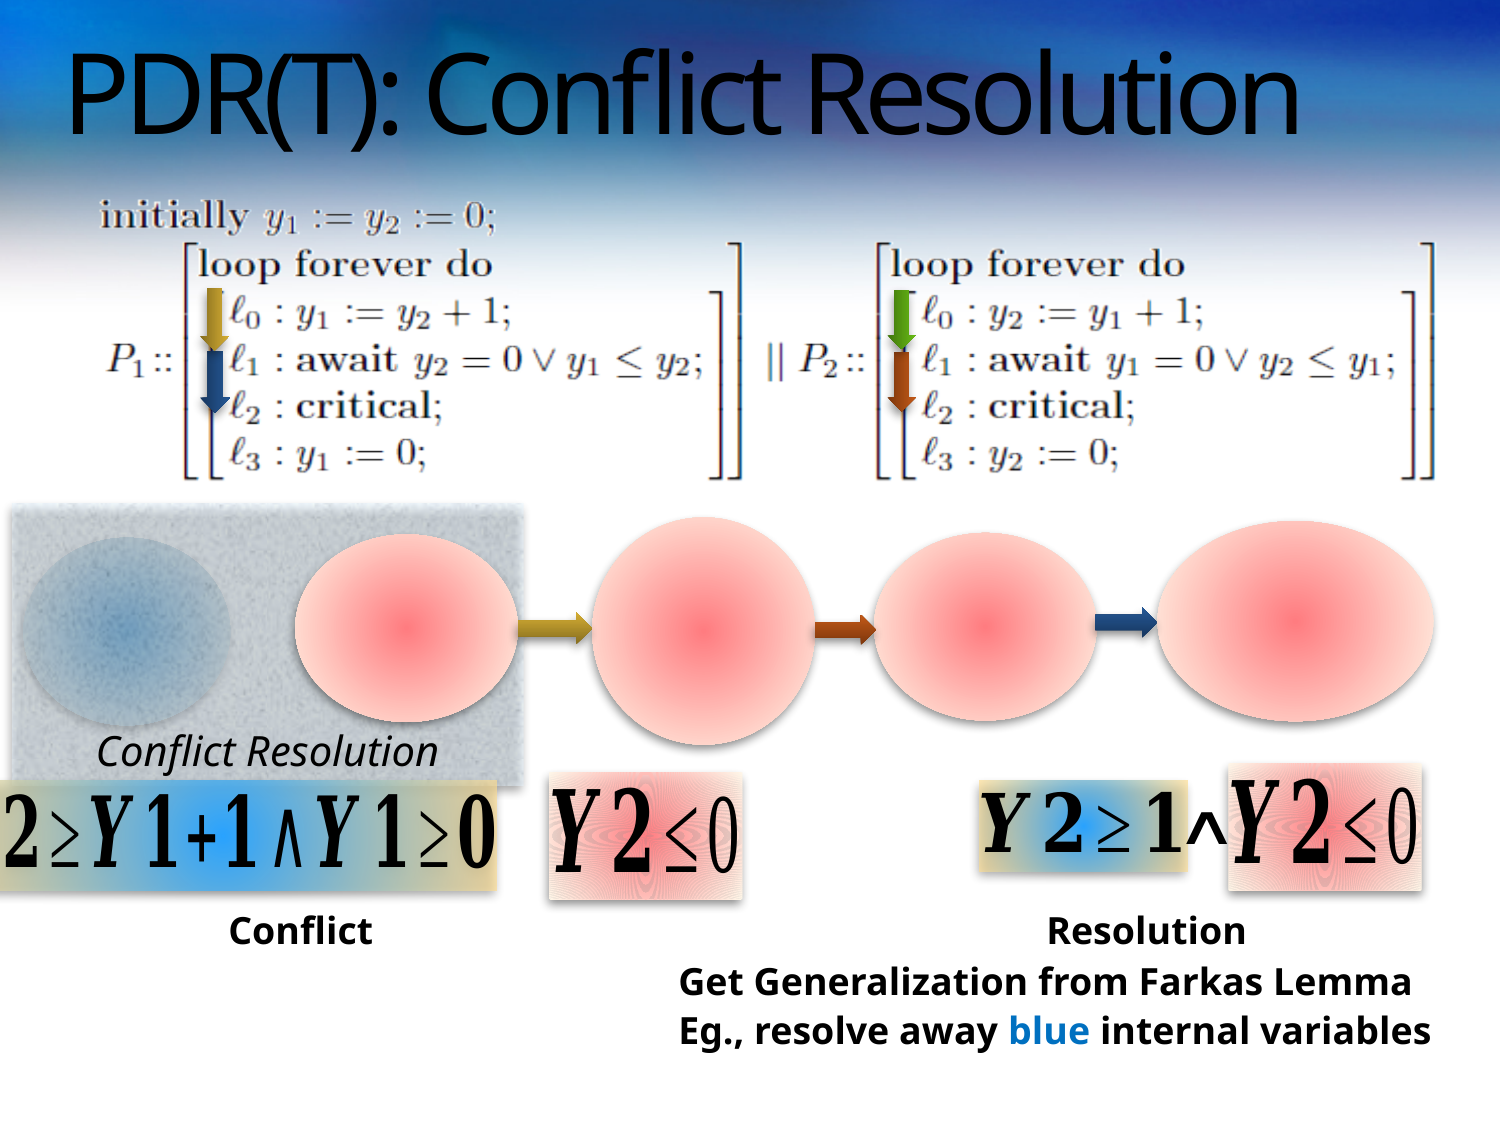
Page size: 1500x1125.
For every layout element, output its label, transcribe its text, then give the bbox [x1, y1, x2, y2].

picture [0, 0, 1500, 1125]
text_box [814, 614, 876, 646]
title PDR(T): Conflict Resolution [62, 37, 1438, 161]
text_box [1095, 607, 1158, 638]
text_box [517, 612, 593, 645]
text_box Conflict Resolution [11, 503, 524, 786]
